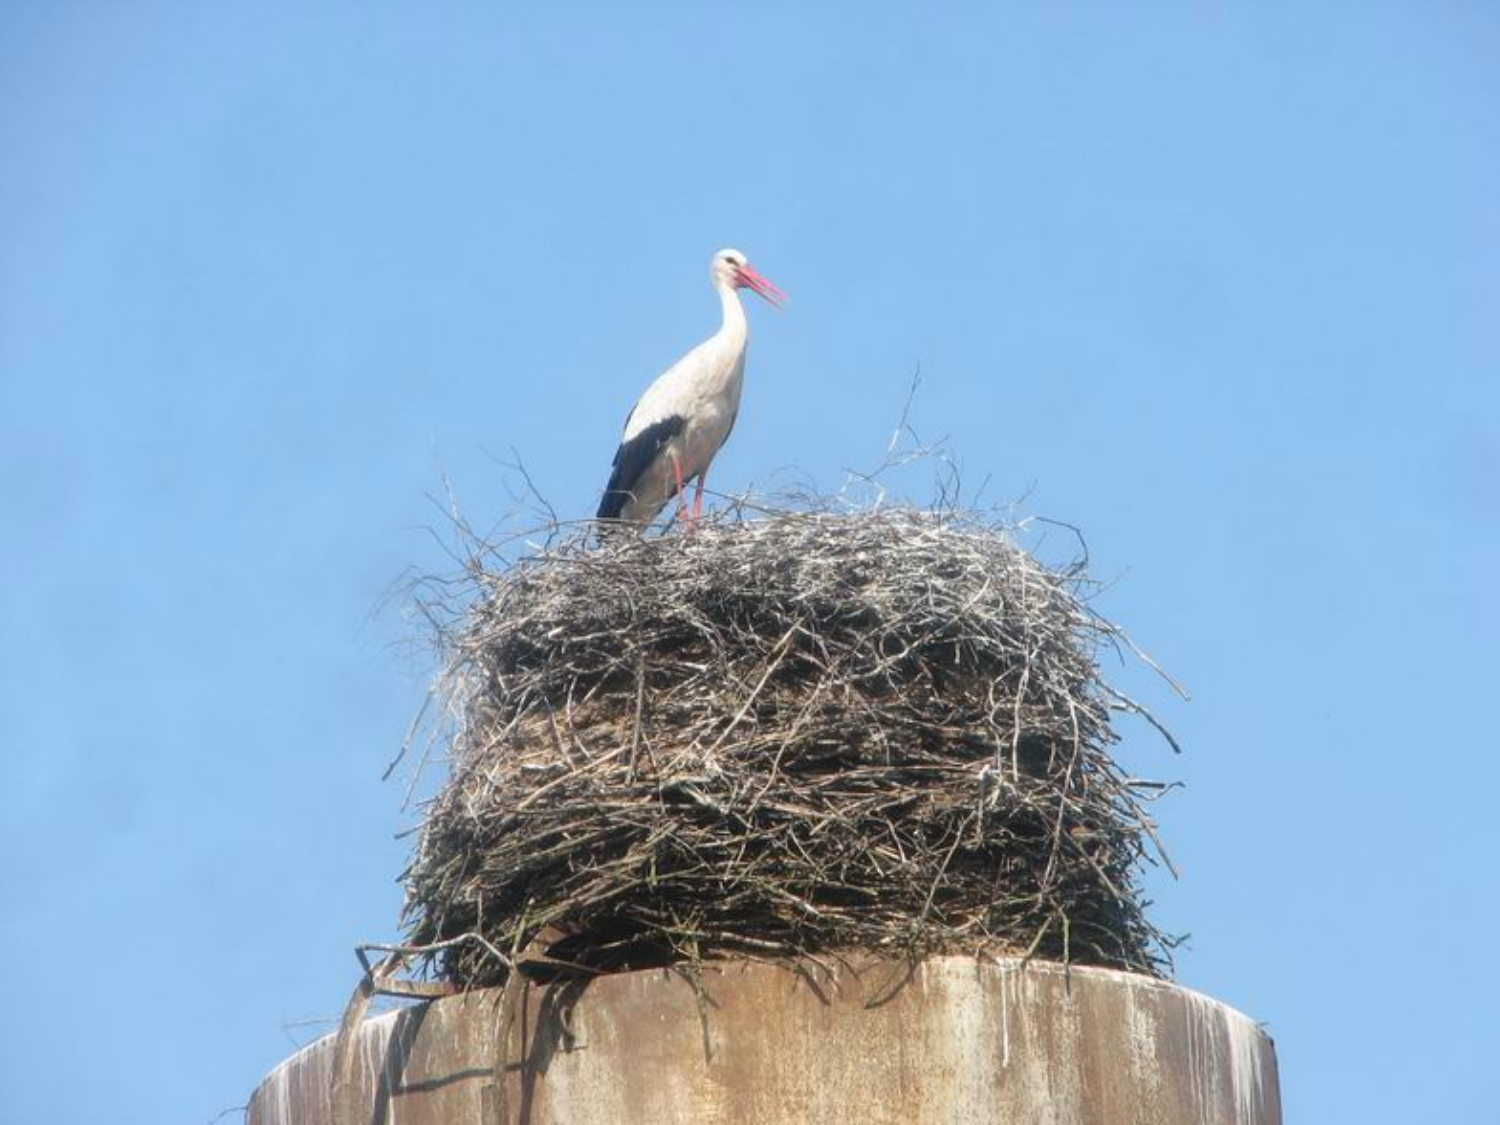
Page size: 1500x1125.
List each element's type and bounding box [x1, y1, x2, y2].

list [0, 0, 1500, 1125]
